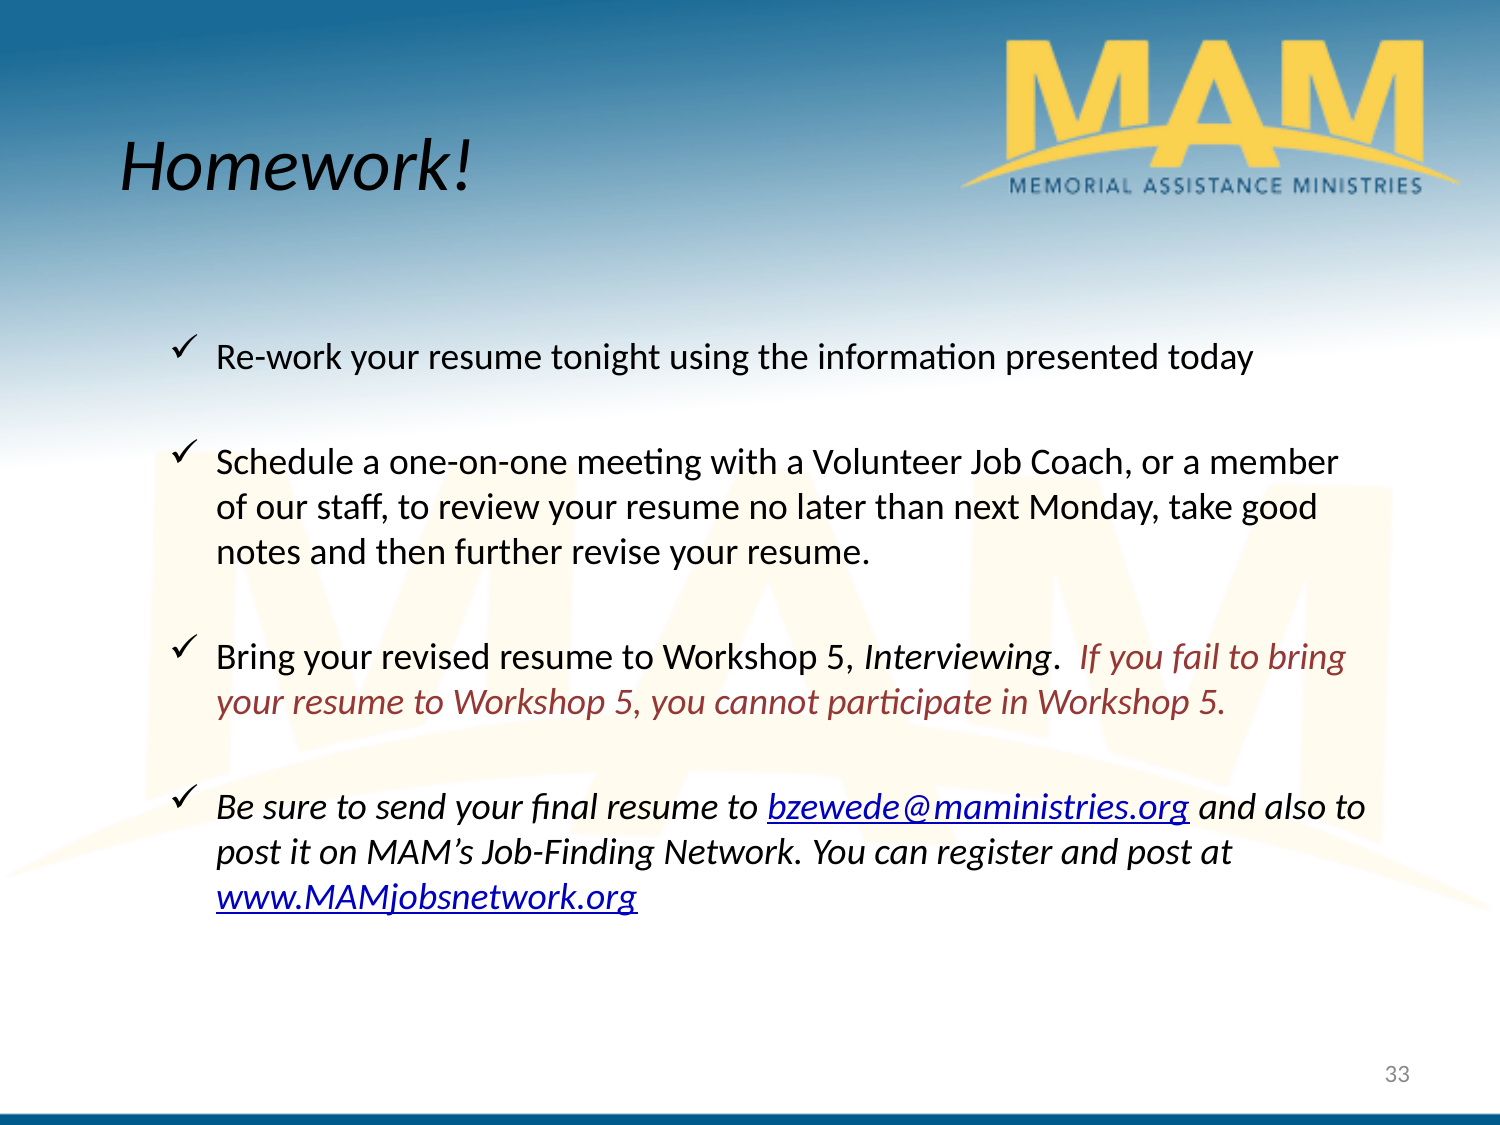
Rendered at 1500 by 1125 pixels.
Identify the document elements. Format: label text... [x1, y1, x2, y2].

text_box Re-work your resume tonight using the information presented today Schedule a one-on-one meeting with a Volunteer Job Coach, or a member of our staff, to review your resume no later than next Monday, take good notes and then further revise your resume. Bring your revised resume to Workshop 5, Interviewing. If you fail to bring your resume to Workshop 5, you cannot participate in Workshop 5. Be sure to send your final resume to bzewede@maministries.org and also to post it on MAM’s Job-Finding Network. You can register and post at www.MAMjobsnetwork.org [154, 277, 1386, 1000]
text_box Homework! [104, 60, 906, 278]
picture [0, 0, 1500, 1125]
slide_number 33 [1074, 1042, 1425, 1103]
